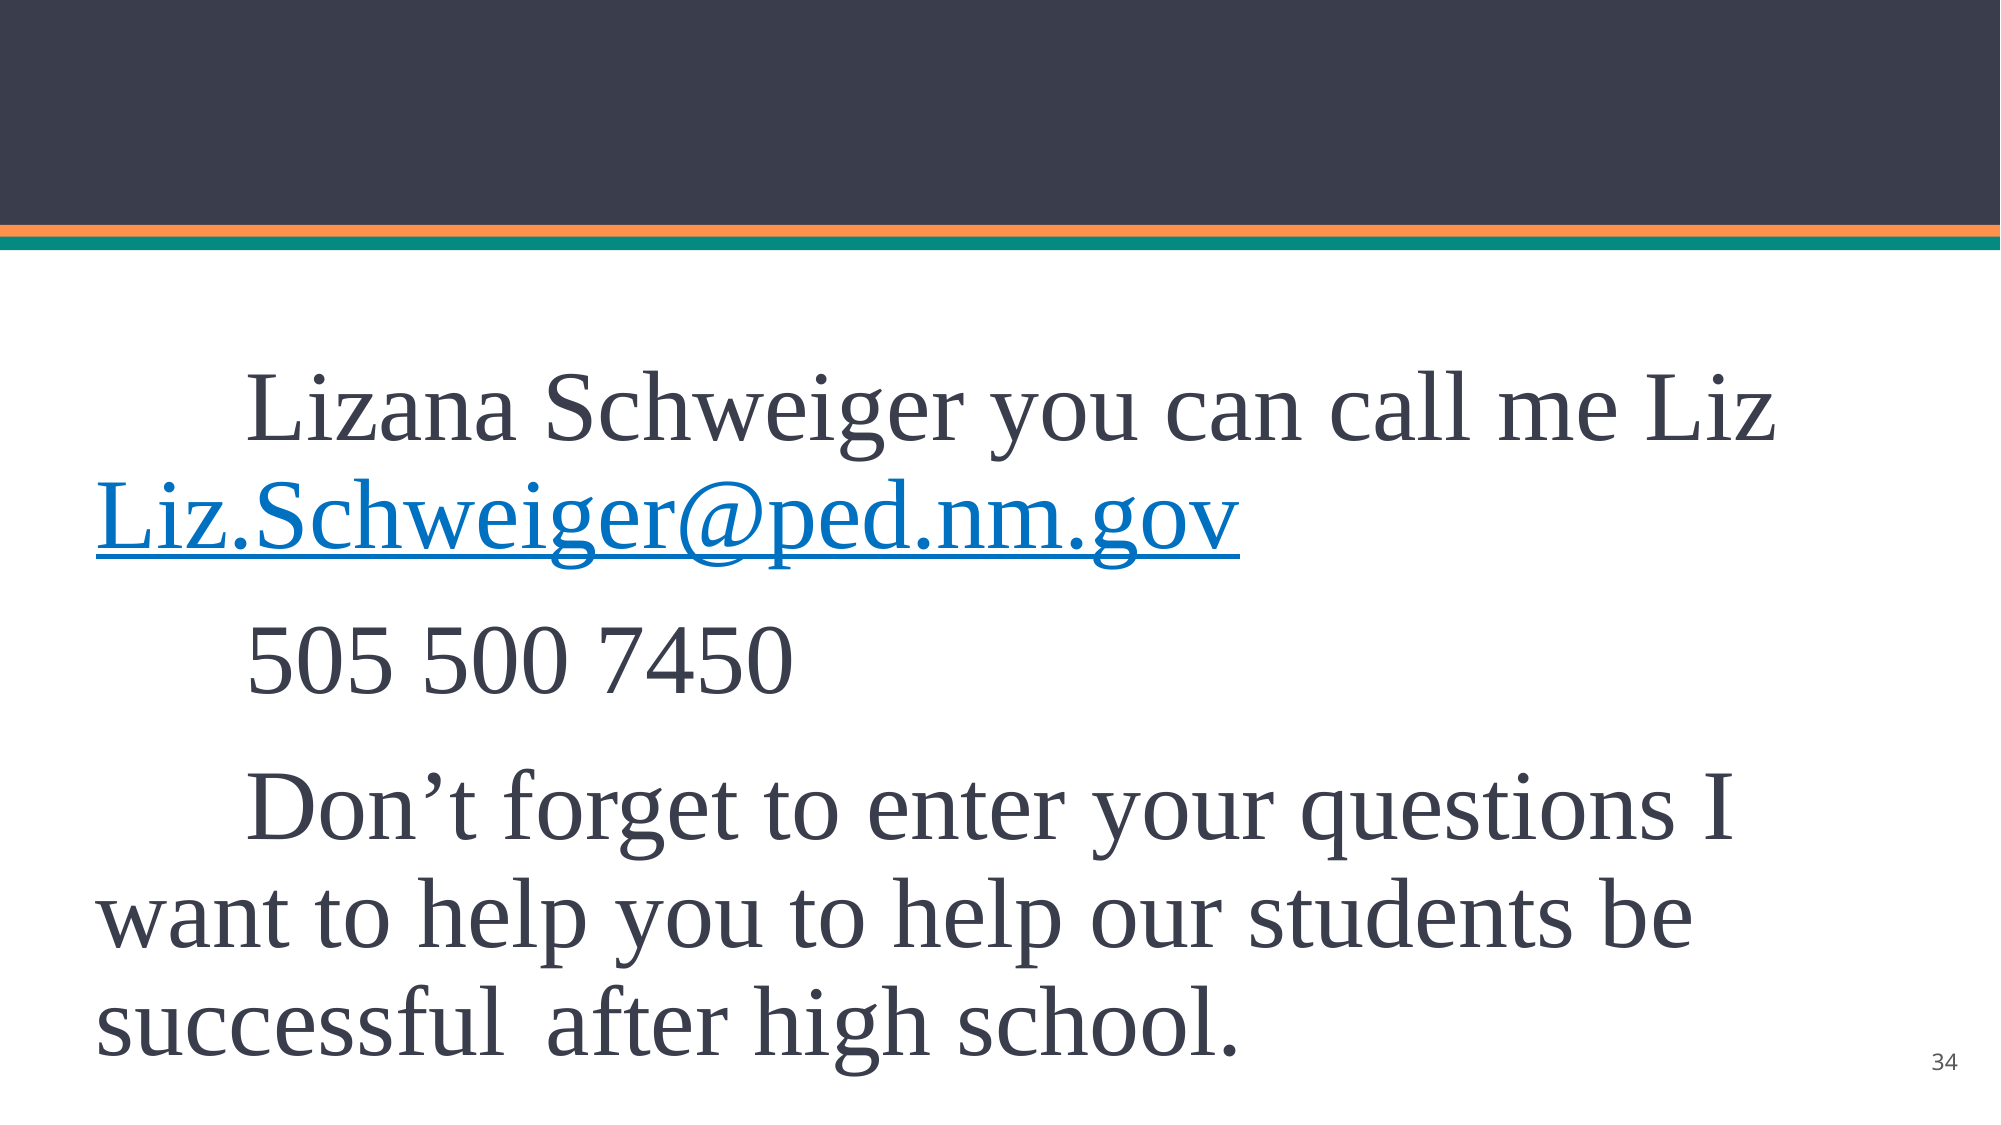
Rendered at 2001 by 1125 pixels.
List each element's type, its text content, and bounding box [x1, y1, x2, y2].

list Lizana Schweiger you can call me Liz Liz.Schweiger@ped.nm.gov 505 500 7450 Don’t forget to enter your questions I want to help you to help our students be successful after high school. [68, 268, 1932, 1125]
slide_number 34 [1853, 1019, 1974, 1106]
